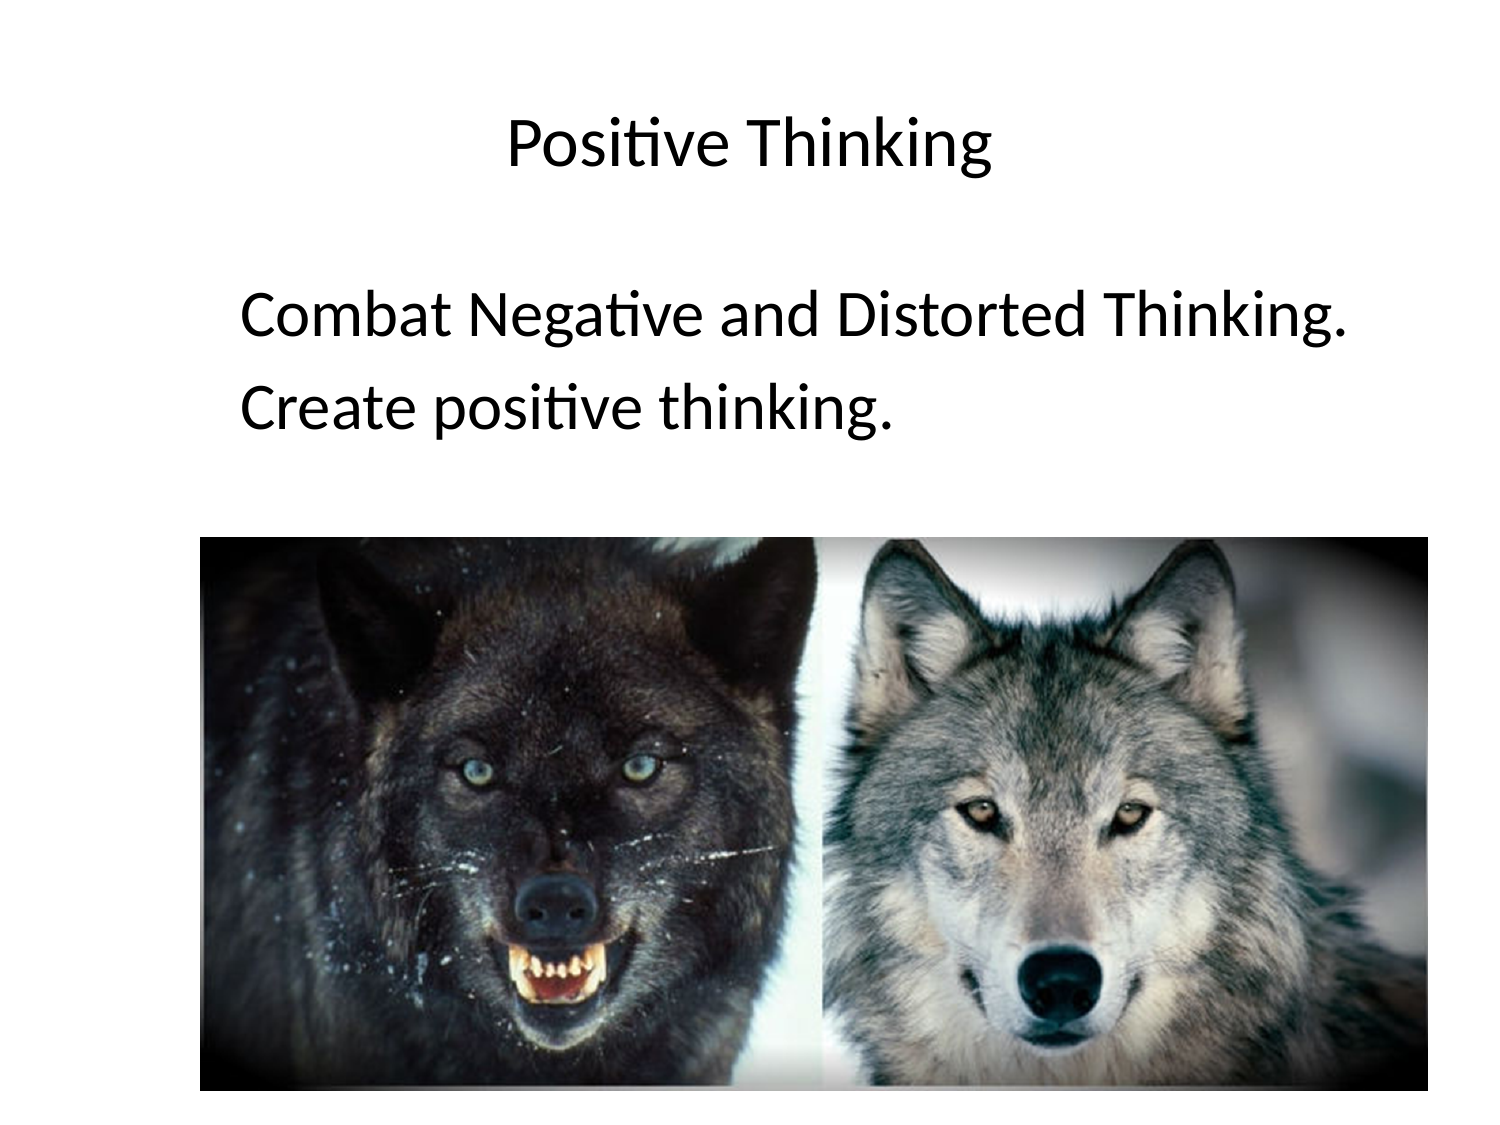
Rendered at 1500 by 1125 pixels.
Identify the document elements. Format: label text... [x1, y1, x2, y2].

list Combat Negative and Distorted Thinking. Create positive thinking. [75, 262, 1425, 1005]
title Positive Thinking [75, 87, 1425, 262]
picture [199, 537, 1428, 1091]
